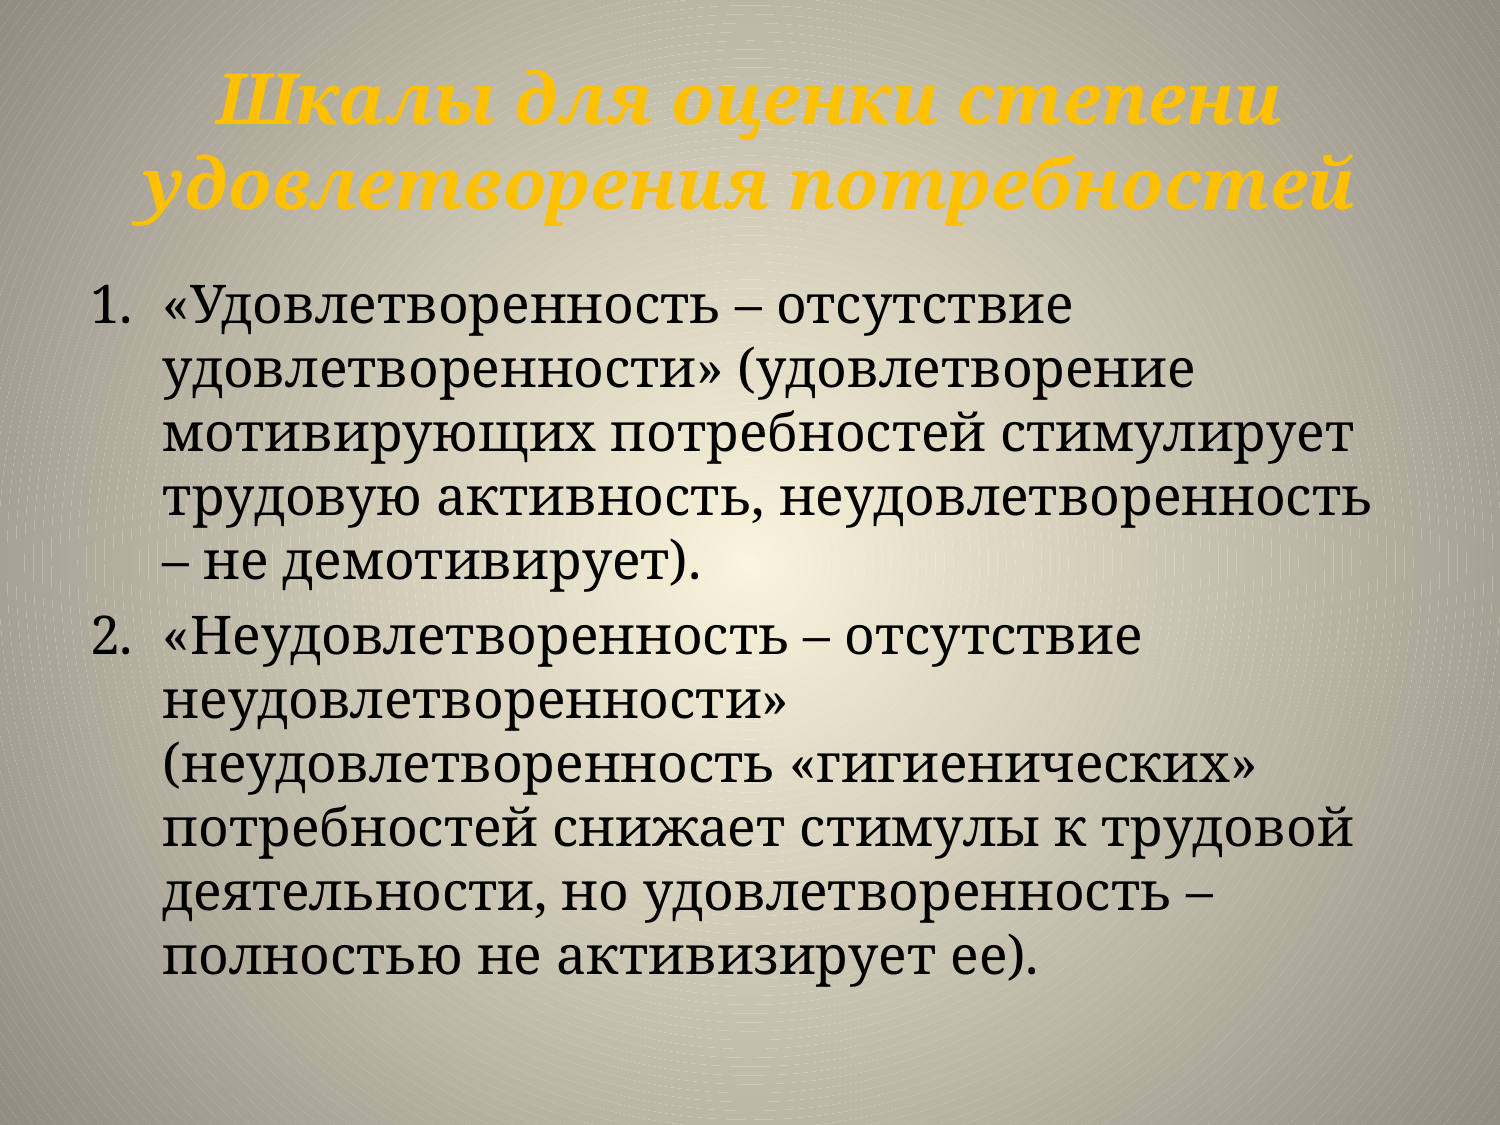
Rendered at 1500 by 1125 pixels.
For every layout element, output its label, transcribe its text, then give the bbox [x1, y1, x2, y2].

title Шкалы для оценки степени удовлетворения потребностей [75, 45, 1425, 233]
list «Удовлетворенность – отсутствие удовлетворенности» (удовлетворение мотивирующих потребностей стимулирует трудовую активность, неудовлетворенность – не демотивирует). «Неудовлетворенность – отсутствие неудовлетворенности» (неудовлетворенность «гигиенических» потребностей снижает стимулы к трудовой деятельности, но удовлетворенность – полностью не активизирует ее). [75, 262, 1425, 1005]
